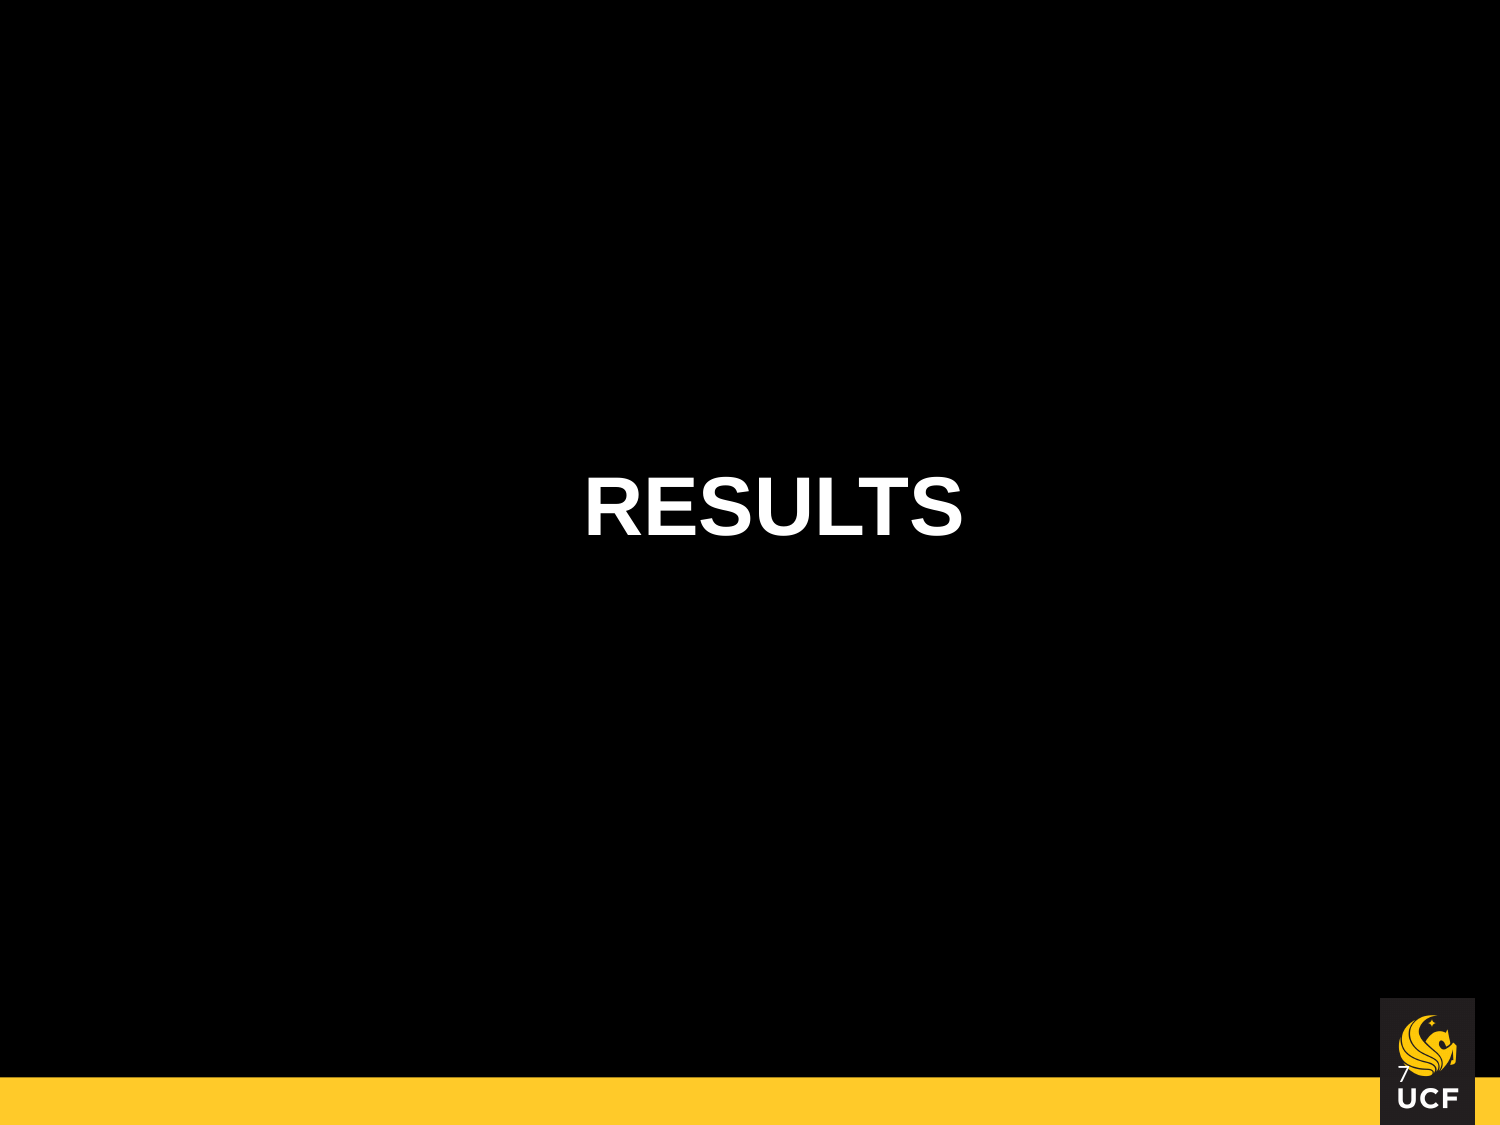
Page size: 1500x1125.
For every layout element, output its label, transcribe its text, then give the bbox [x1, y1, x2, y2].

picture [1380, 998, 1475, 1125]
title RESULTS [103, 444, 1445, 714]
slide_number 7 [1074, 1042, 1425, 1103]
